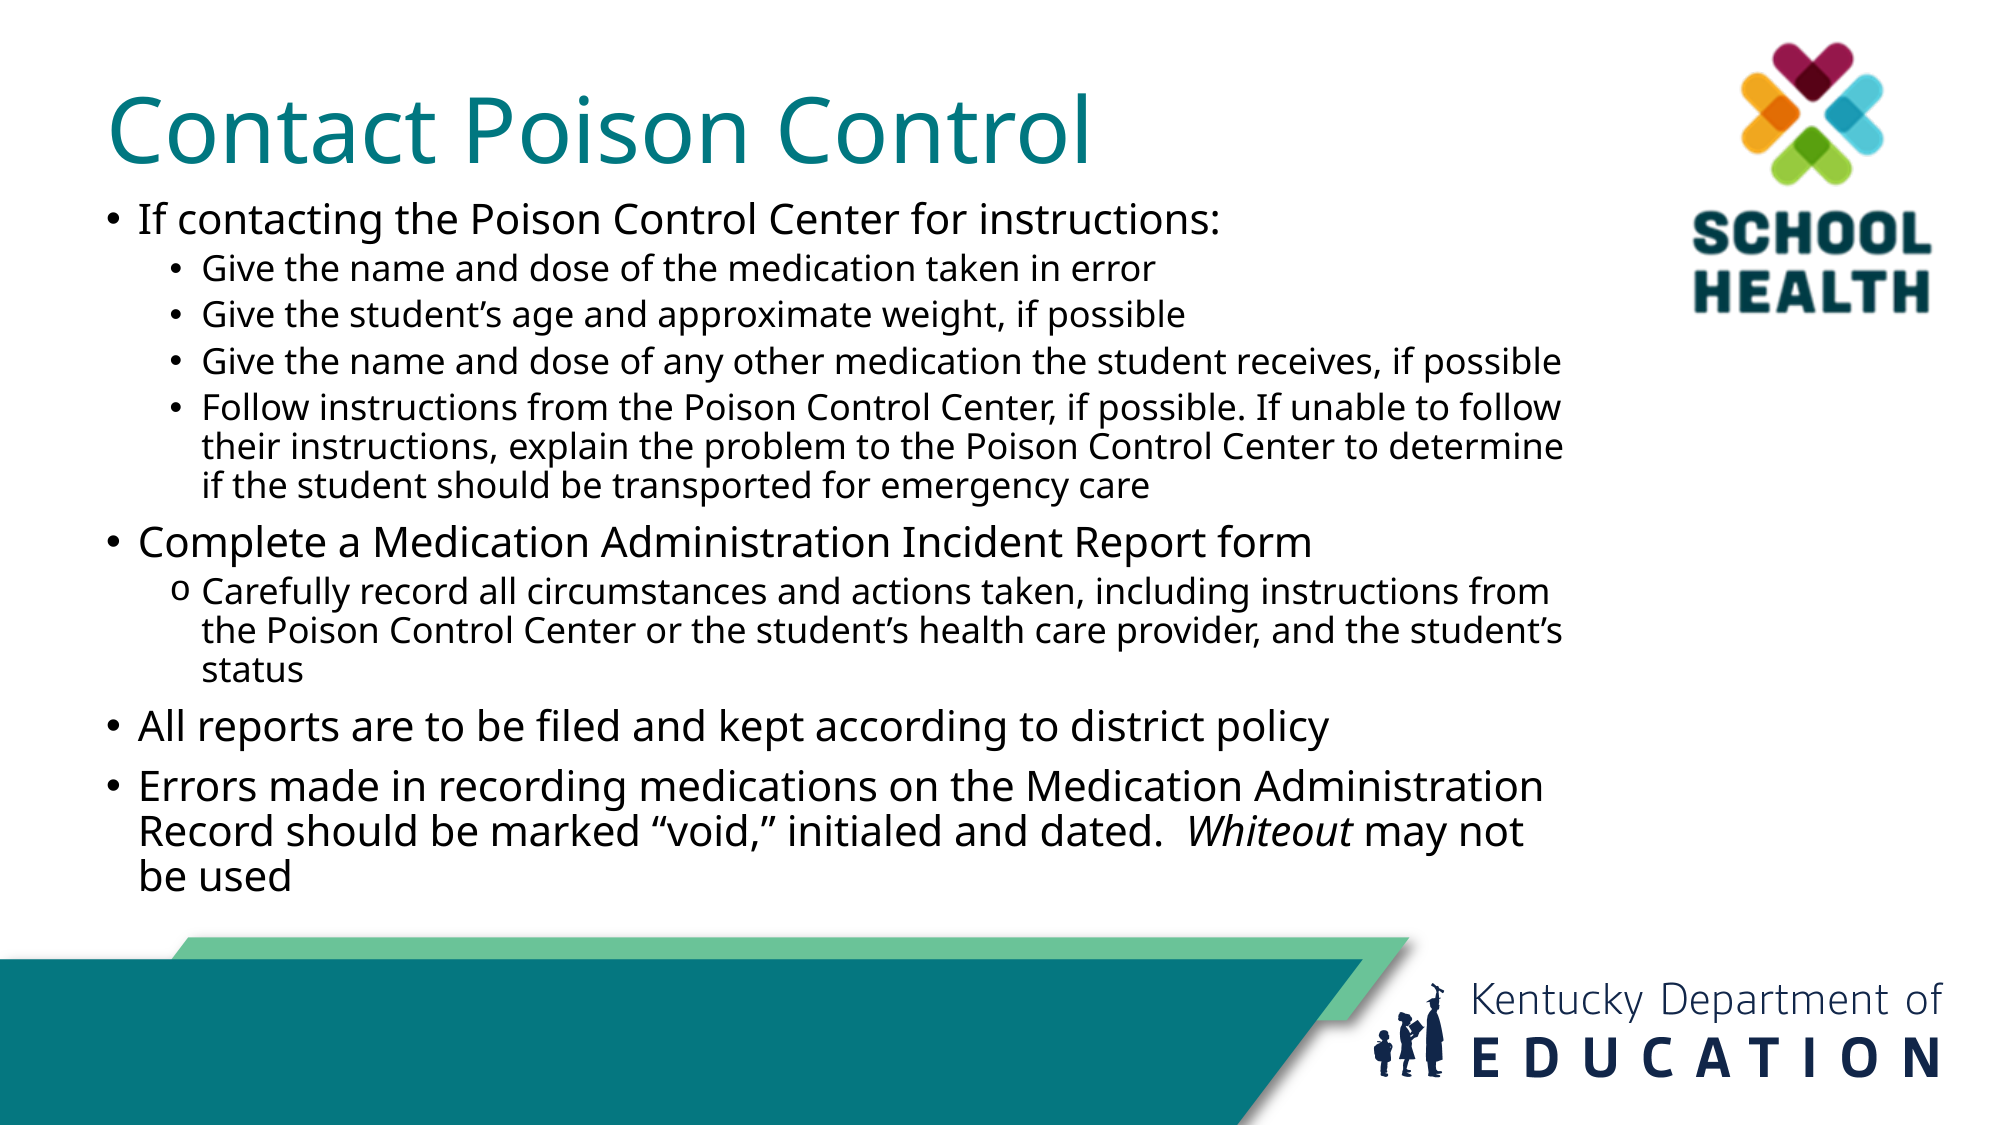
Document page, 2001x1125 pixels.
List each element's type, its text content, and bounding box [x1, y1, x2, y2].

picture [0, 0, 2001, 1125]
list If contacting the Poison Control Center for instructions: Give the name and dose of the medication taken in error Give the student’s age and approximate weight, if possible Give the name and dose of any other medication the student receives, if possible Follow instructions from the Poison Control Center, if possible. If unable to follow their instructions, explain the problem to the Poison Control Center to determine if the student should be transported for emergency care Complete a Medication Administration Incident Report form Carefully record all circumstances and actions taken, including instructions from the Poison Control Center or the student’s health care provider, and the student’s status All reports are to be filed and kept according to district policy Errors made in recording medications on the Medication Administration Record should be marked “void,” initialed and dated. Whiteout may not be used [91, 190, 1599, 939]
title Contact Poison Control [91, 25, 1502, 190]
